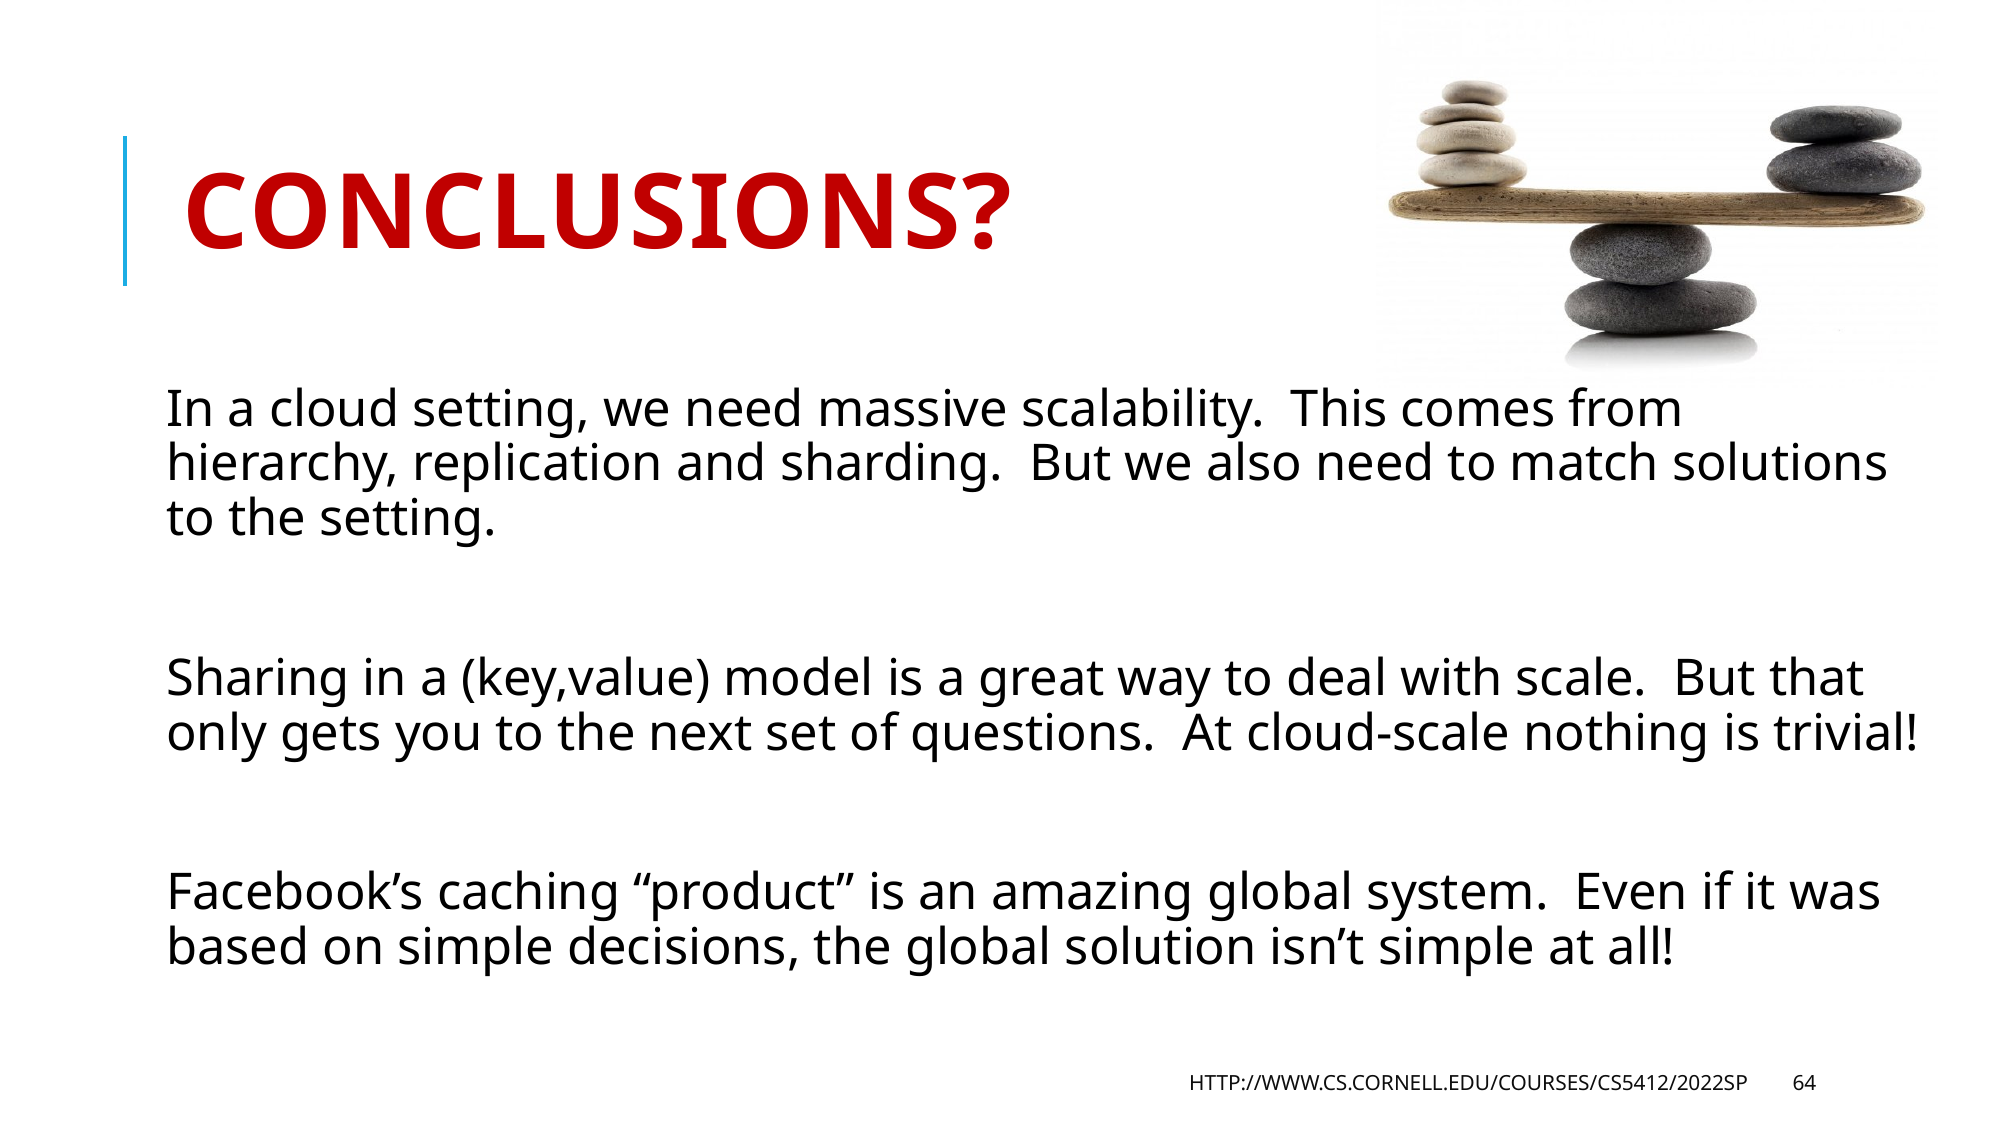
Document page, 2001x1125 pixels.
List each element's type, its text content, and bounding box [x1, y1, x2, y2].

list In a cloud setting, we need massive scalability. This comes from hierarchy, replication and sharding. But we also need to match solutions to the setting. Sharing in a (key,value) model is a great way to deal with scale. But that only gets you to the next set of questions. At cloud-scale nothing is trivial! Facebook’s caching “product” is an amazing global system. Even if it was based on simple decisions, the global solution isn’t simple at all! [145, 375, 1938, 1035]
footer http://www.cs.cornell.edu/courses/cs5412/2022sp [794, 1061, 1763, 1107]
picture [1376, 0, 1938, 389]
slide_number 64 [1777, 1061, 1938, 1107]
title Conclusions? [168, 96, 1369, 342]
